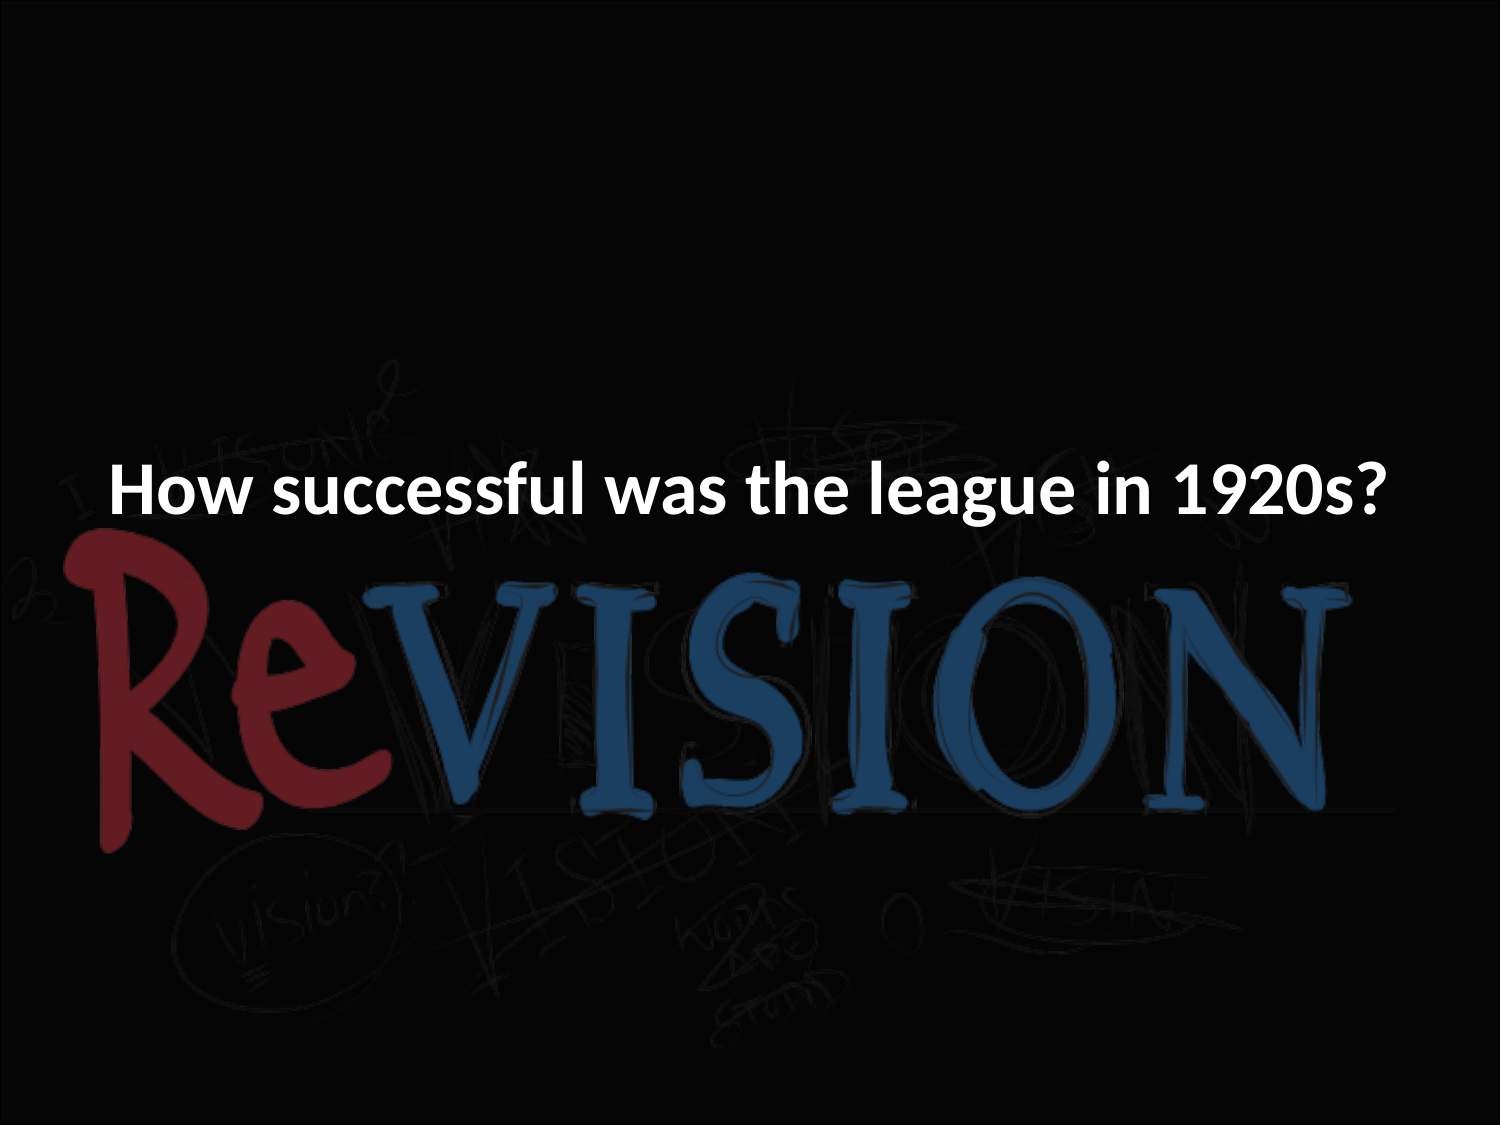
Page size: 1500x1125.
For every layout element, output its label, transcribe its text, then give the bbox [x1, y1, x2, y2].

picture [0, 359, 1500, 1065]
title How successful was the league in 1920s? [75, 390, 1425, 578]
